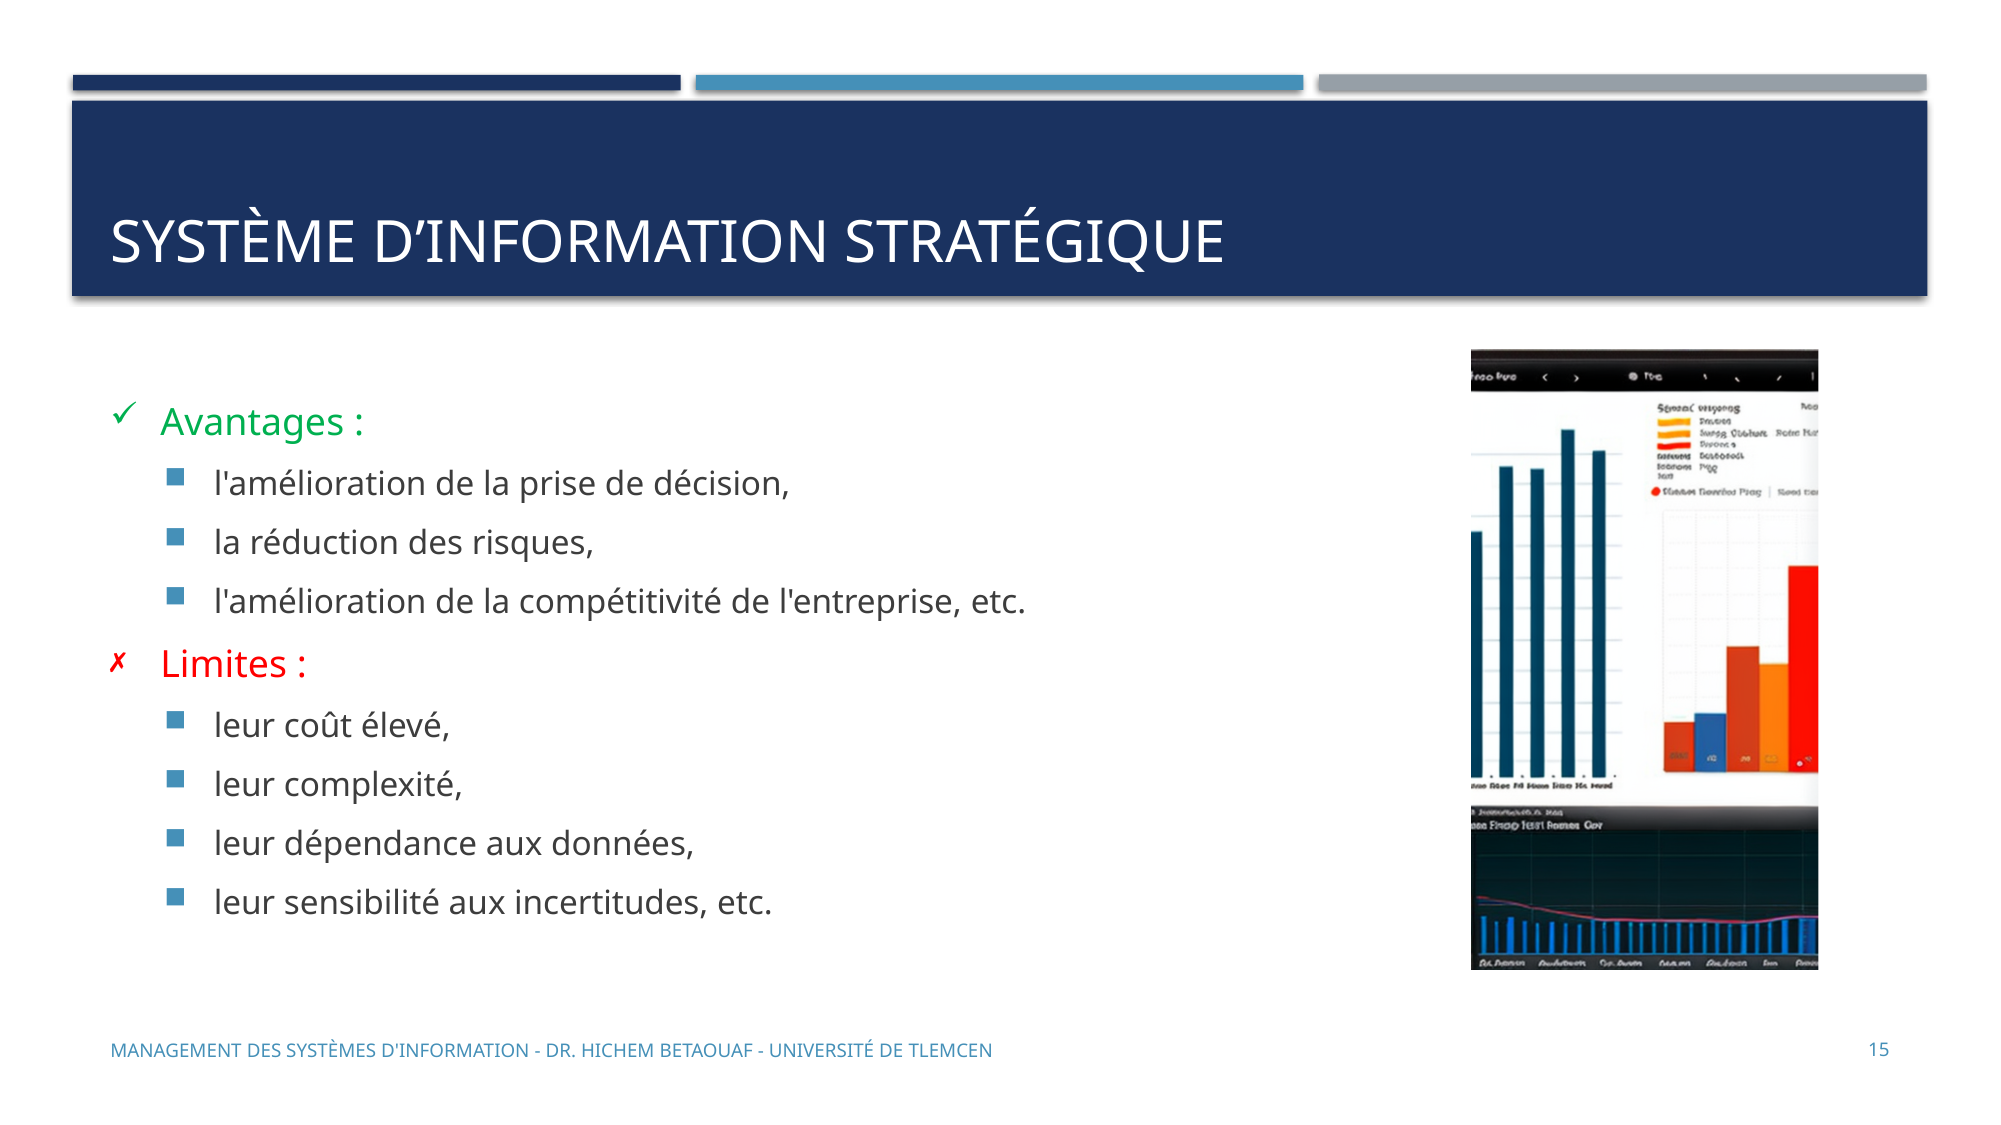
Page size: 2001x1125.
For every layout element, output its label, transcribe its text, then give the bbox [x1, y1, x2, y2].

title Système d’information stratégique [95, 115, 1905, 282]
slide_number 15 [1732, 1020, 1905, 1081]
picture [1470, 348, 1819, 970]
footer Management des systèmes d'information - Dr. Hichem Betaouaf - Université de Tlemcen [95, 1020, 1230, 1080]
list Avantages : l'amélioration de la prise de décision, la réduction des risques, l'amélioration de la compétitivité de l'entreprise, etc. Limites : leur coût élevé, leur complexité, leur dépendance aux données, leur sensibilité aux incertitudes, etc. [95, 357, 1312, 962]
